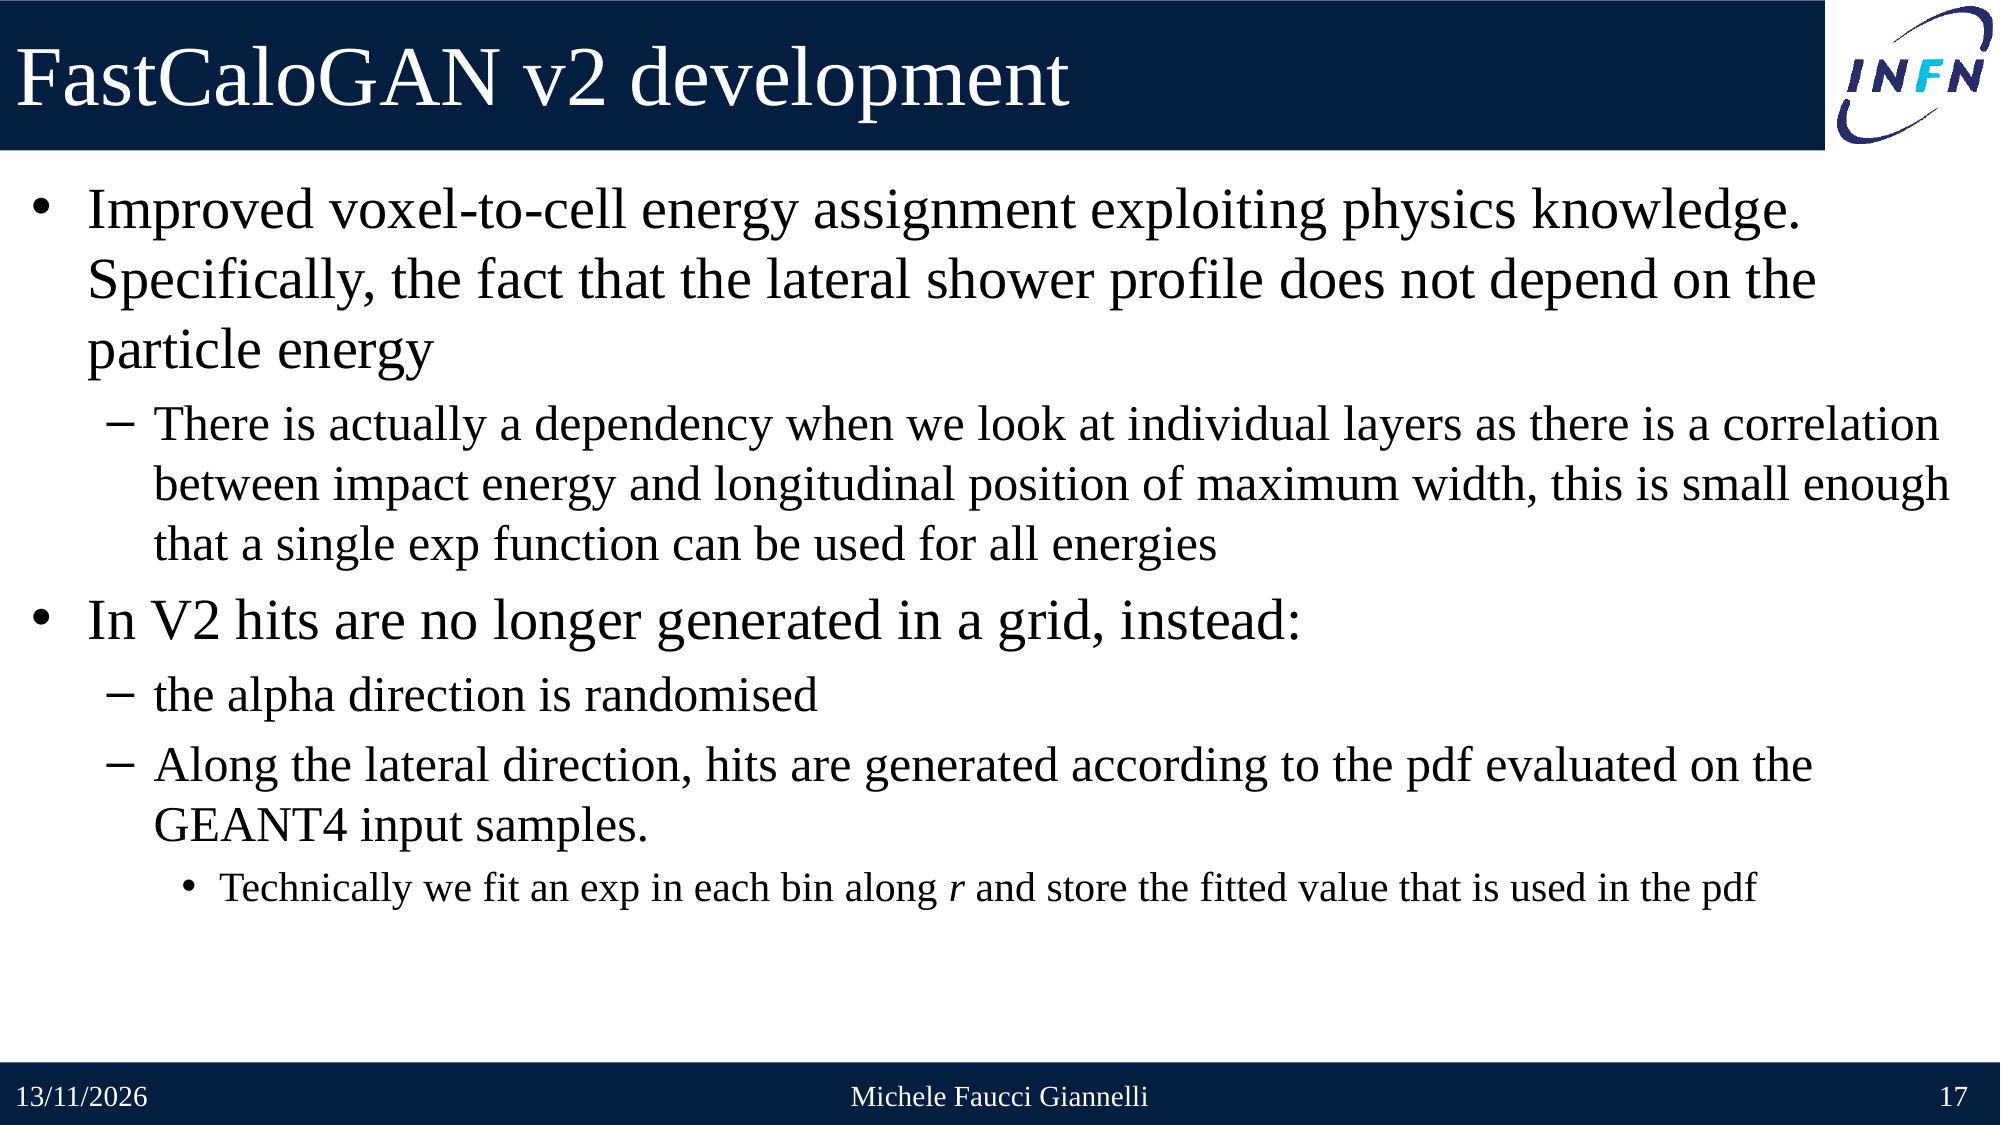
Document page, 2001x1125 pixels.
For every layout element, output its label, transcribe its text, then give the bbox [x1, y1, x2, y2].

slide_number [0, 1065, 467, 1125]
list Improved voxel-to-cell energy assignment exploiting physics knowledge. Specifically, the fact that the lateral shower profile does not depend on the particle energy There is actually a dependency when we look at individual layers as there is a correlation between impact energy and longitudinal position of maximum width, this is small enough that a single exp function can be used for all energies In V2 hits are no longer generated in a grid, instead: the alpha direction is randomised Along the lateral direction, hits are generated according to the pdf evaluated on the GEANT4 input samples. Technically we fit an exp in each bin along r and store the fitted value that is used in the pdf [16, 162, 1984, 1050]
footer Michele Faucci Giannelli [683, 1065, 1317, 1125]
title FastCaloGAN v2 development [0, 12, 1813, 130]
slide_number 17 [1516, 1065, 1984, 1125]
picture [1837, 6, 1993, 144]
